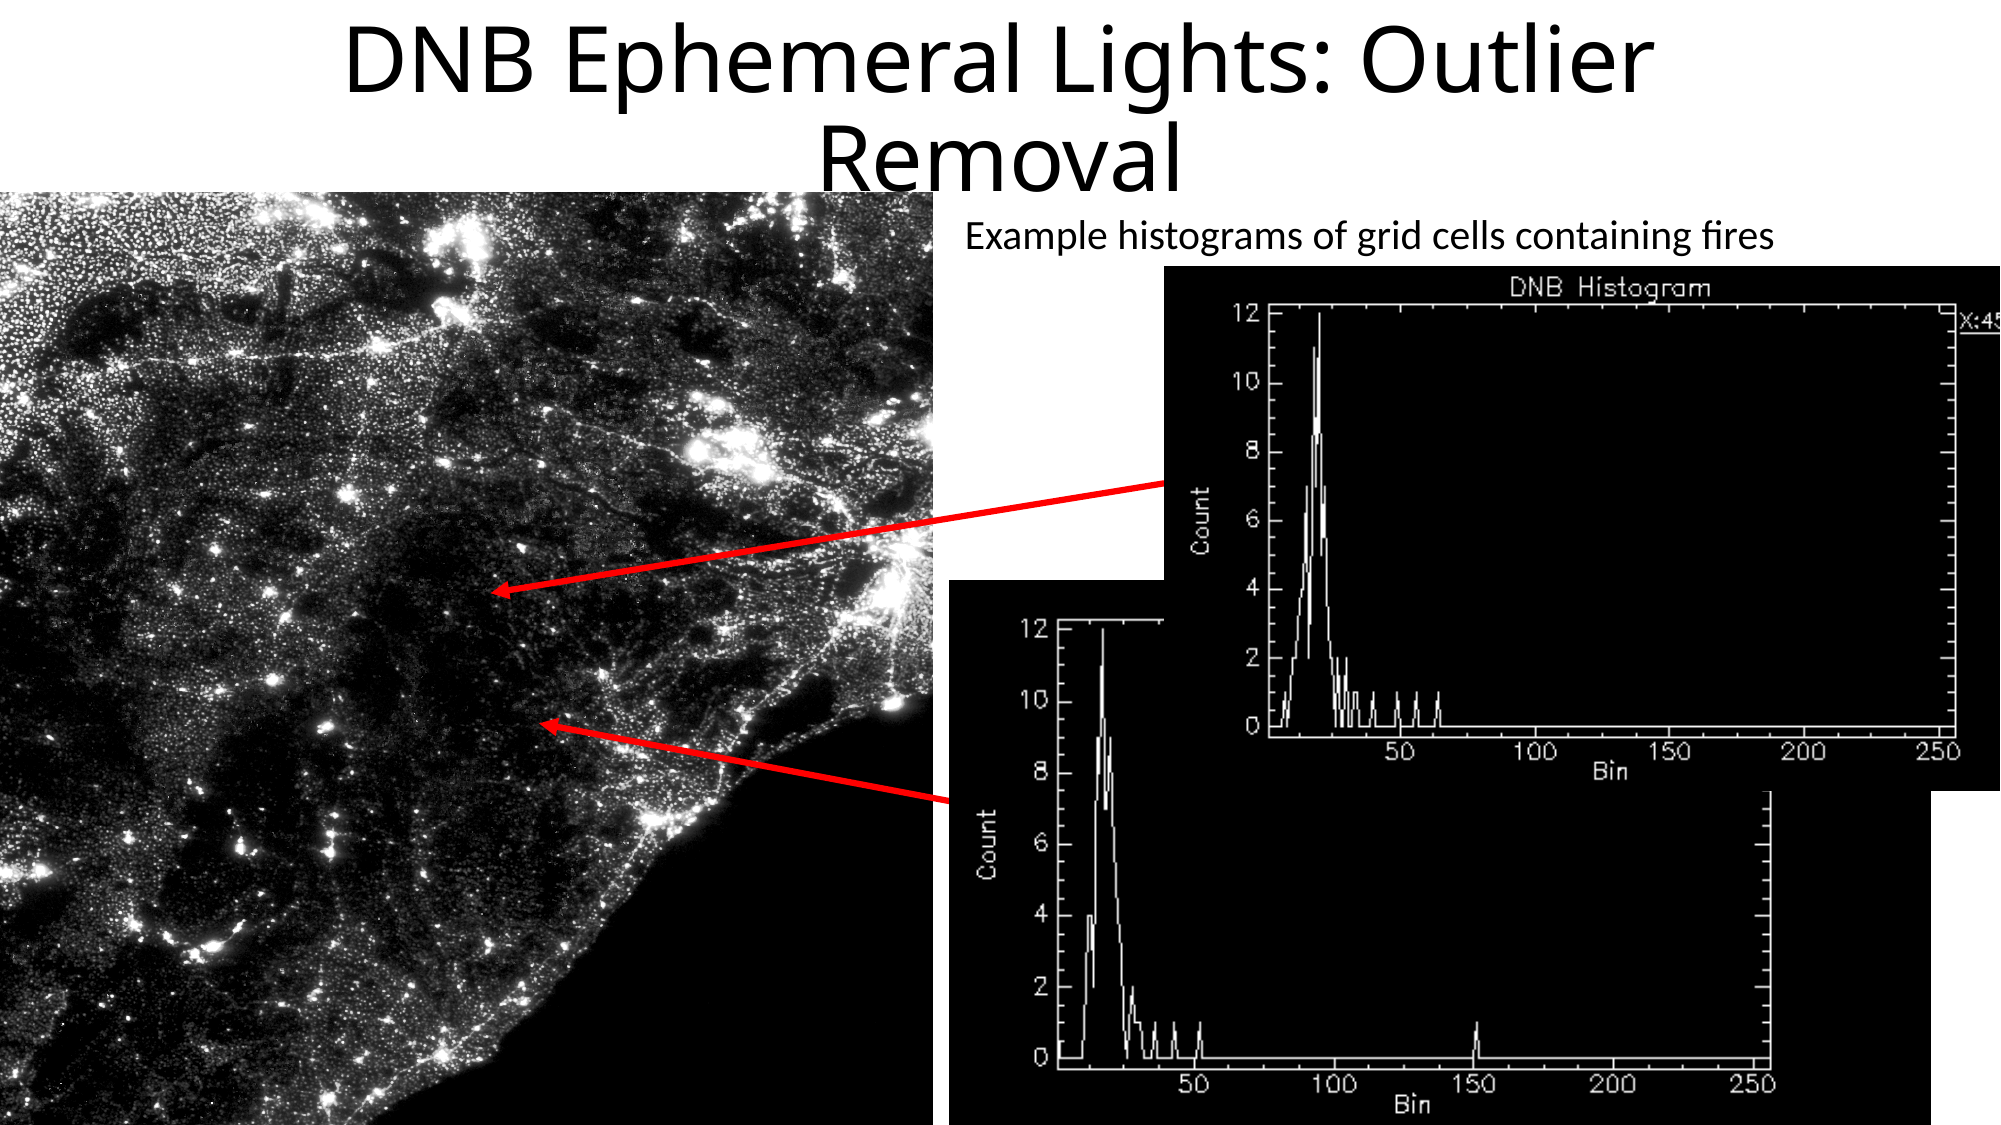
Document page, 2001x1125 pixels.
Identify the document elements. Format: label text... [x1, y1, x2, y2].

text_box DNB Ephemeral Lights: Outlier Removal [137, 3, 1863, 221]
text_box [538, 723, 949, 805]
picture [949, 266, 2000, 1125]
text_box Example histograms of grid cells containing fires [949, 200, 1979, 266]
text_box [490, 483, 1164, 594]
picture [0, 192, 933, 1125]
